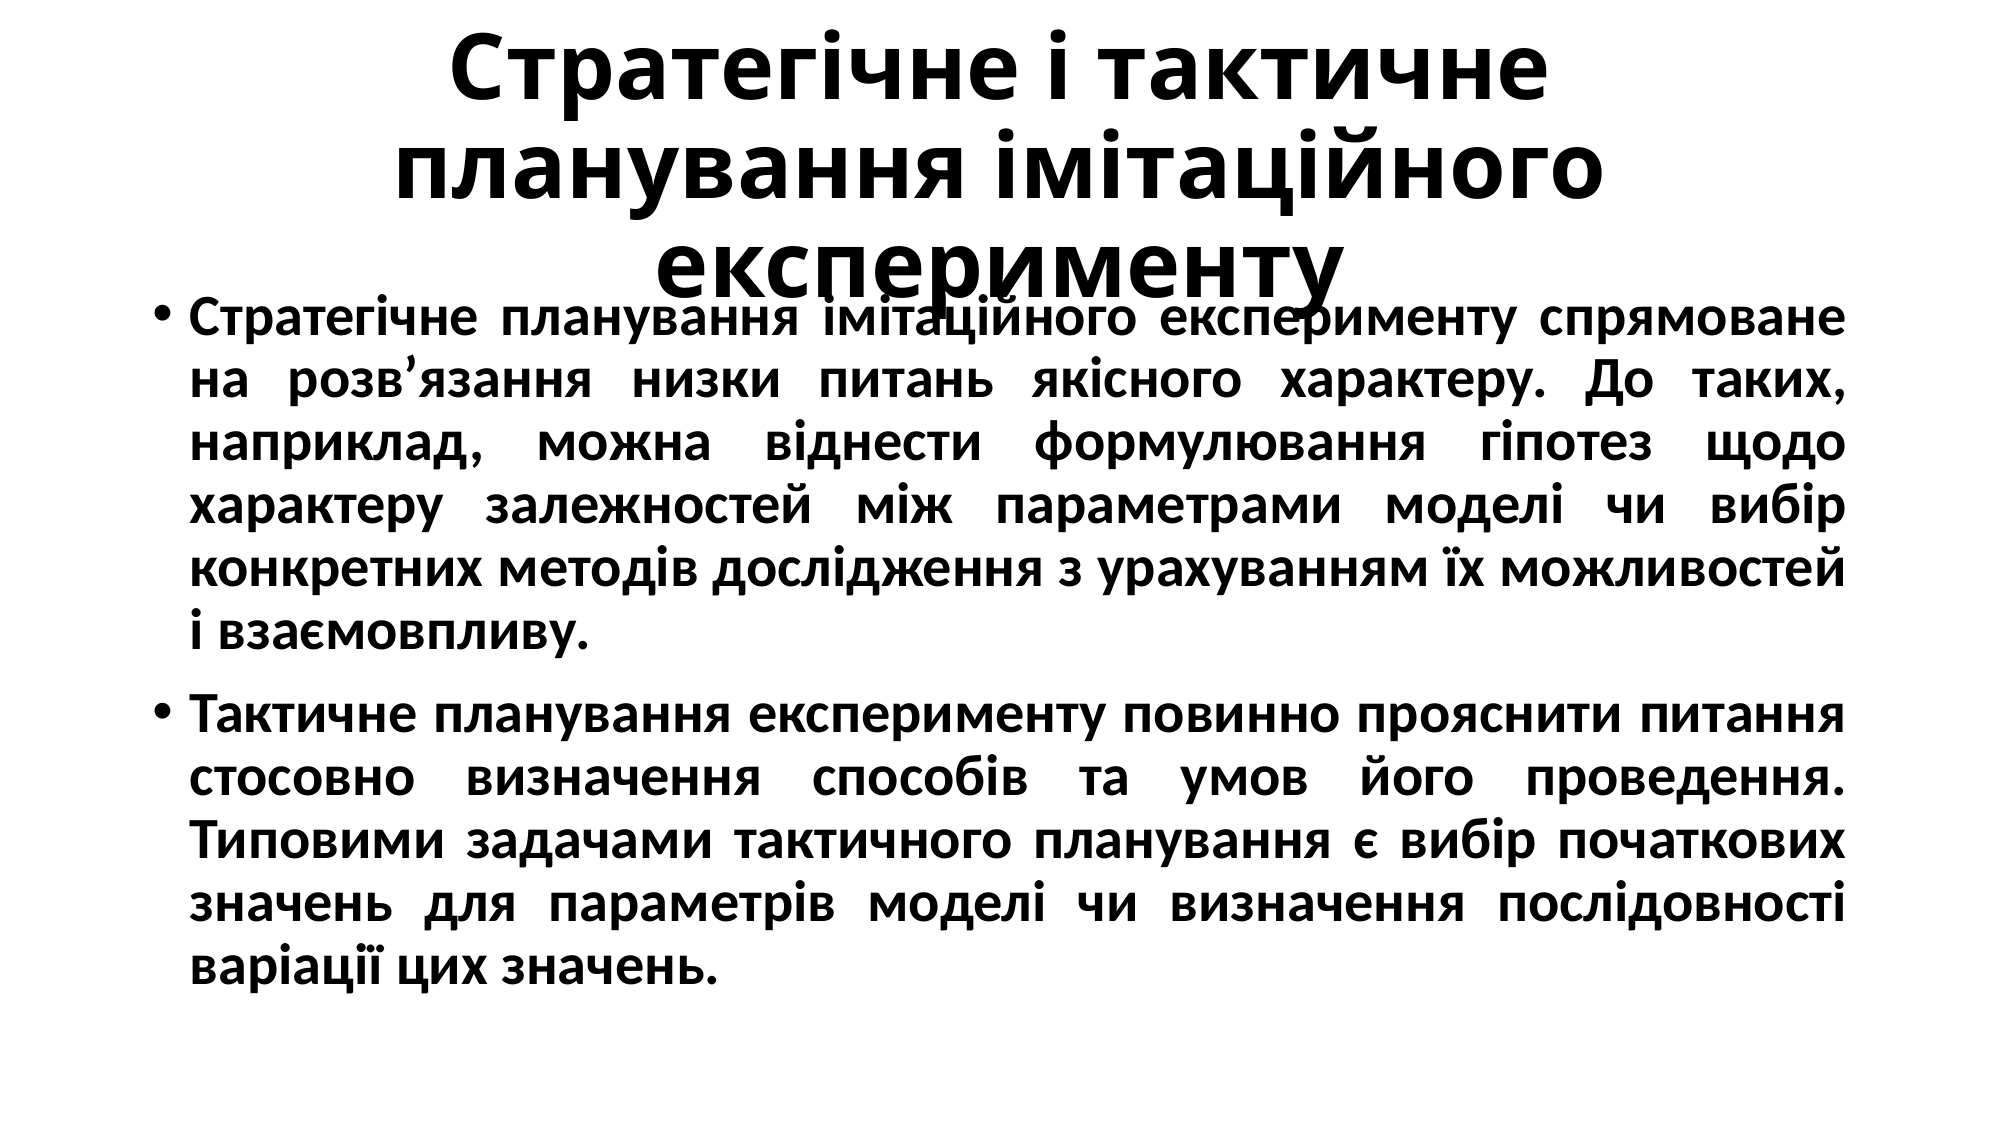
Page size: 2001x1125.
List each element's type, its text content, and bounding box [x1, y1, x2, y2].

title Стратегічне і тактичне планування імітаційного експерименту [137, 59, 1863, 277]
list Стратегічне планування імітаційного експерименту спрямоване на розв’язання низки питань якісного характеру. До таких, наприклад, можна віднести формулювання гіпотез щодо характеру залежностей між параметрами моделі чи вибір конкретних методів дослідження з урахуванням їх можливостей і взаємовпливу. Тактичне планування експерименту повинно прояснити питання стосовно визначення способів та умов його проведення. Типовими задачами тактичного планування є вибір початкових значень для параметрів моделі чи визначення послідовності варіації цих значень. [137, 277, 1863, 1014]
